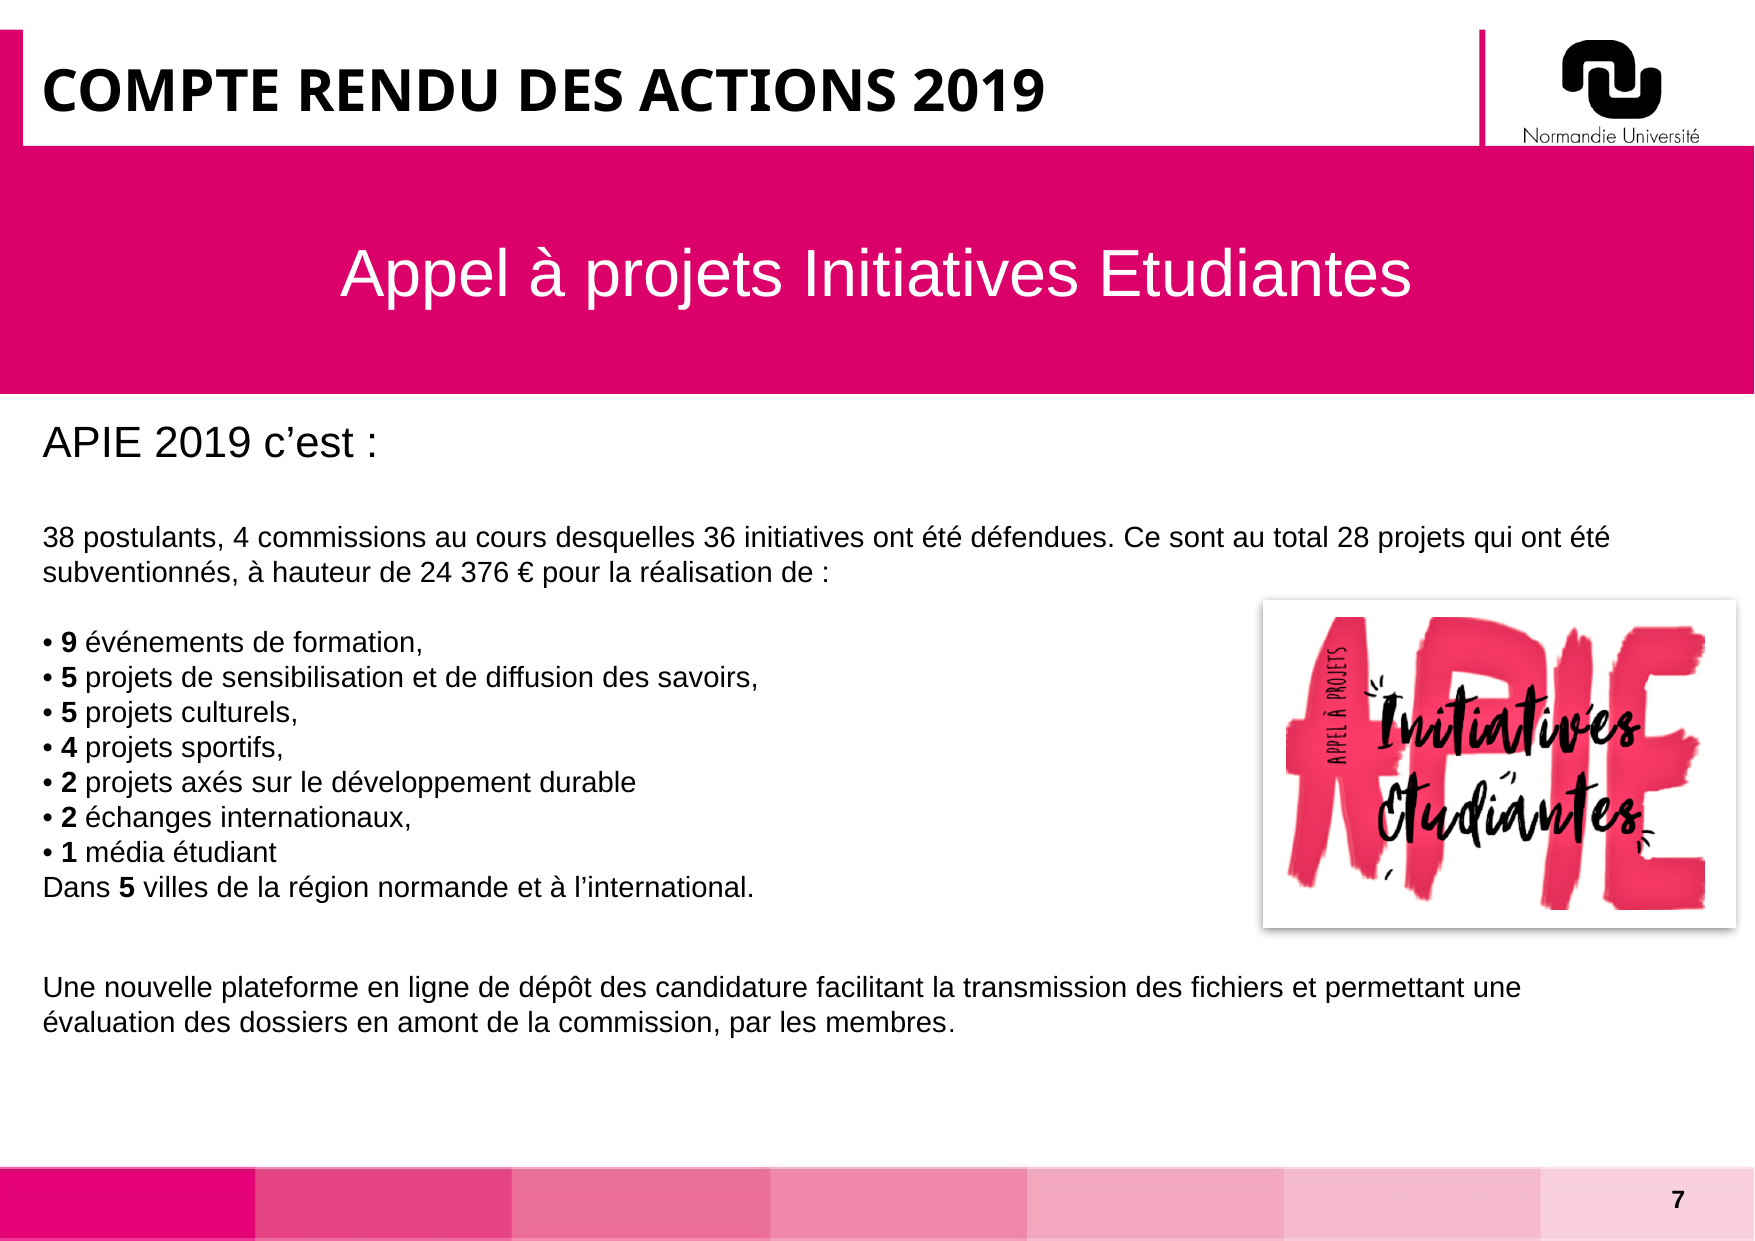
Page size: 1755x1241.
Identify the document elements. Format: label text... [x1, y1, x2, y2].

picture [1263, 600, 1736, 928]
picture [0, 1163, 1755, 1241]
picture [1524, 40, 1699, 143]
title COMPTE RENDU DES ACTIONS 2019 [41, 29, 1363, 145]
text_box APIE 2019 c’est : 38 postulants, 4 commissions au cours desquelles 36 initiatives ont été défendues. Ce sont au total 28 projets qui ont été subventionnés, à hauteur de 24 376 € pour la réalisation de : • 9 événements de formation, • 5 projets de sensibilisation et de diffusion des savoirs, • 5 projets culturels, • 4 projets sportifs, • 2 projets axés sur le développement durable • 2 échanges internationaux, • 1 média étudiant Dans 5 villes de la région normande et à l’international. Une nouvelle plateforme en ligne de dépôt des candidature facilitant la transmission des fichiers et permettant une évaluation des dossiers en amont de la commission, par les membres. [27, 406, 1679, 1164]
text_box Appel à projets Initiatives Etudiantes [0, 145, 1755, 394]
slide_number 7 [1621, 1175, 1736, 1223]
